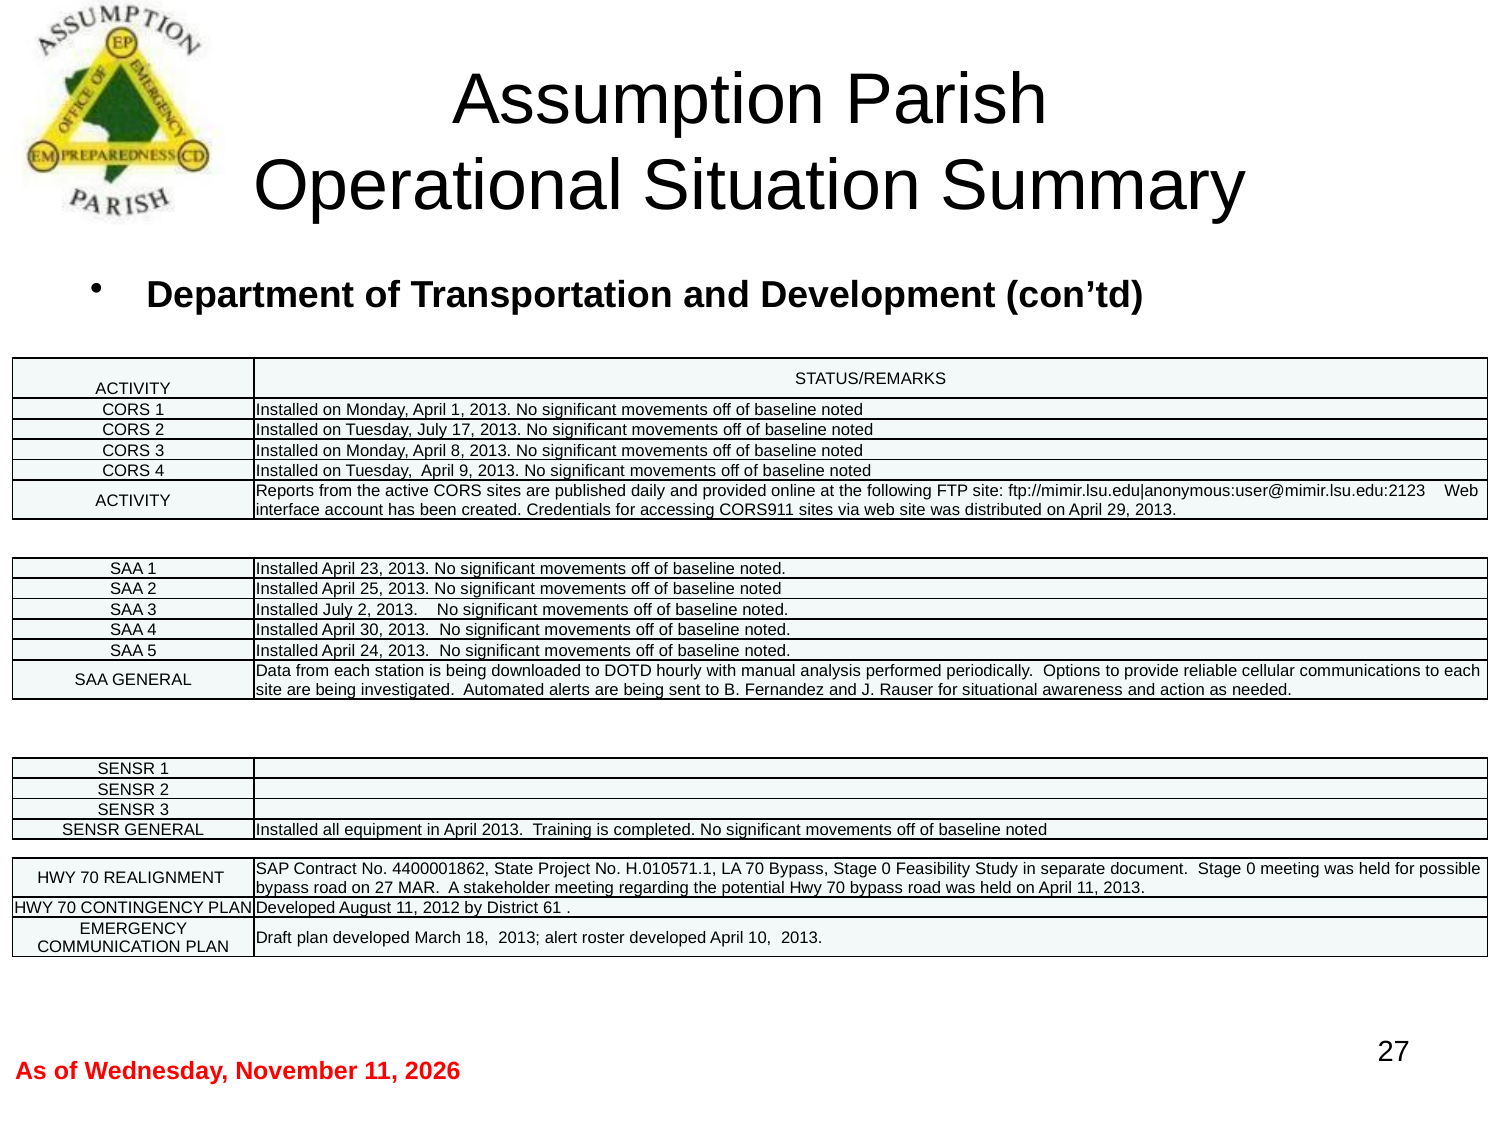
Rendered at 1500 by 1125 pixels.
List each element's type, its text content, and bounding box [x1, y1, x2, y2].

table_cell SAA 3 [13, 599, 253, 618]
table_cell CORS 1 [13, 399, 253, 418]
table_cell SENSR 3 [13, 799, 253, 818]
table_cell ACTIVITY [13, 481, 253, 518]
table_cell SAA 4 [13, 620, 253, 638]
table_cell SAA 2 [13, 579, 253, 598]
table_header ACTIVITY [13, 359, 253, 397]
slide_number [0, 1046, 651, 1125]
table_header SAP Contract No. 4400001862, State Project No. H.010571.1, LA 70 Bypass, Stage 0 Feasibility Study in separate document. Stage 0 meeting was held for possible bypass road on 27 MAR. A stakeholder meeting regarding the potential Hwy 70 bypass road was held on April 11, 2013. [255, 859, 1487, 896]
table_header SAA 1 [13, 559, 253, 577]
table_cell Developed August 11, 2012 by District 61 . [255, 898, 1487, 916]
table_cell Installed on Tuesday, July 17, 2013. No significant movements off of baseline noted [255, 420, 1487, 438]
table_cell Installed April 30, 2013. No significant movements off of baseline noted. [255, 620, 1487, 638]
table_cell Installed April 25, 2013. No significant movements off of baseline noted [255, 579, 1487, 598]
table_cell Data from each station is being downloaded to DOTD hourly with manual analysis performed periodically. Options to provide reliable cellular communications to each site are being investigated. Automated alerts are being sent to B. Fernandez and J. Rauser for situational awareness and action as needed. [255, 661, 1487, 698]
list Department of Transportation and Development (con’td) [75, 262, 1425, 325]
table_cell Installed all equipment in April 2013. Training is completed. No significant movements off of baseline noted [255, 820, 1487, 838]
table_cell SENSR 2 [13, 779, 253, 798]
table_header HWY 70 REALIGNMENT [13, 859, 253, 896]
table_cell SAA 5 [13, 640, 253, 659]
table_cell [255, 779, 1487, 798]
table_cell Installed on Monday, April 1, 2013. No significant movements off of baseline noted [255, 399, 1487, 418]
table_cell Installed on Tuesday, April 9, 2013. No significant movements off of baseline noted [255, 460, 1487, 479]
table_header STATUS/REMARKS [255, 359, 1487, 397]
table_header [255, 759, 1487, 777]
table_cell SENSR GENERAL [13, 820, 253, 838]
table_cell CORS 3 [13, 440, 253, 459]
table_cell CORS 4 [13, 460, 253, 479]
table_cell Installed April 24, 2013. No significant movements off of baseline noted. [255, 640, 1487, 659]
table_cell [255, 799, 1487, 818]
table_cell CORS 2 [13, 420, 253, 438]
table_cell Draft plan developed March 18, 2013; alert roster developed April 10, 2013. [255, 918, 1487, 956]
slide_number 27 [1074, 1024, 1426, 1103]
table_cell Installed on Monday, April 8, 2013. No significant movements off of baseline noted [255, 440, 1487, 459]
table_header Installed April 23, 2013. No significant movements off of baseline noted. [255, 559, 1487, 577]
title Assumption Parish Operational Situation Summary [227, 45, 1425, 233]
table_cell EMERGENCY COMMUNICATION PLAN [13, 918, 253, 956]
table_cell HWY 70 CONTINGENCY PLAN [13, 898, 253, 916]
table_cell SAA GENERAL [13, 661, 253, 698]
table_header SENSR 1 [13, 759, 253, 777]
table_cell Reports from the active CORS sites are published daily and provided online at the following FTP site: ftp://mimir.lsu.edu|anonymous:user@mimir.lsu.edu:2123 Web interface account has been created. Credentials for accessing CORS911 sites via web site was distributed on April 29, 2013. [255, 481, 1487, 518]
picture [0, 0, 226, 229]
table_cell Installed July 2, 2013. No significant movements off of baseline noted. [255, 599, 1487, 618]
